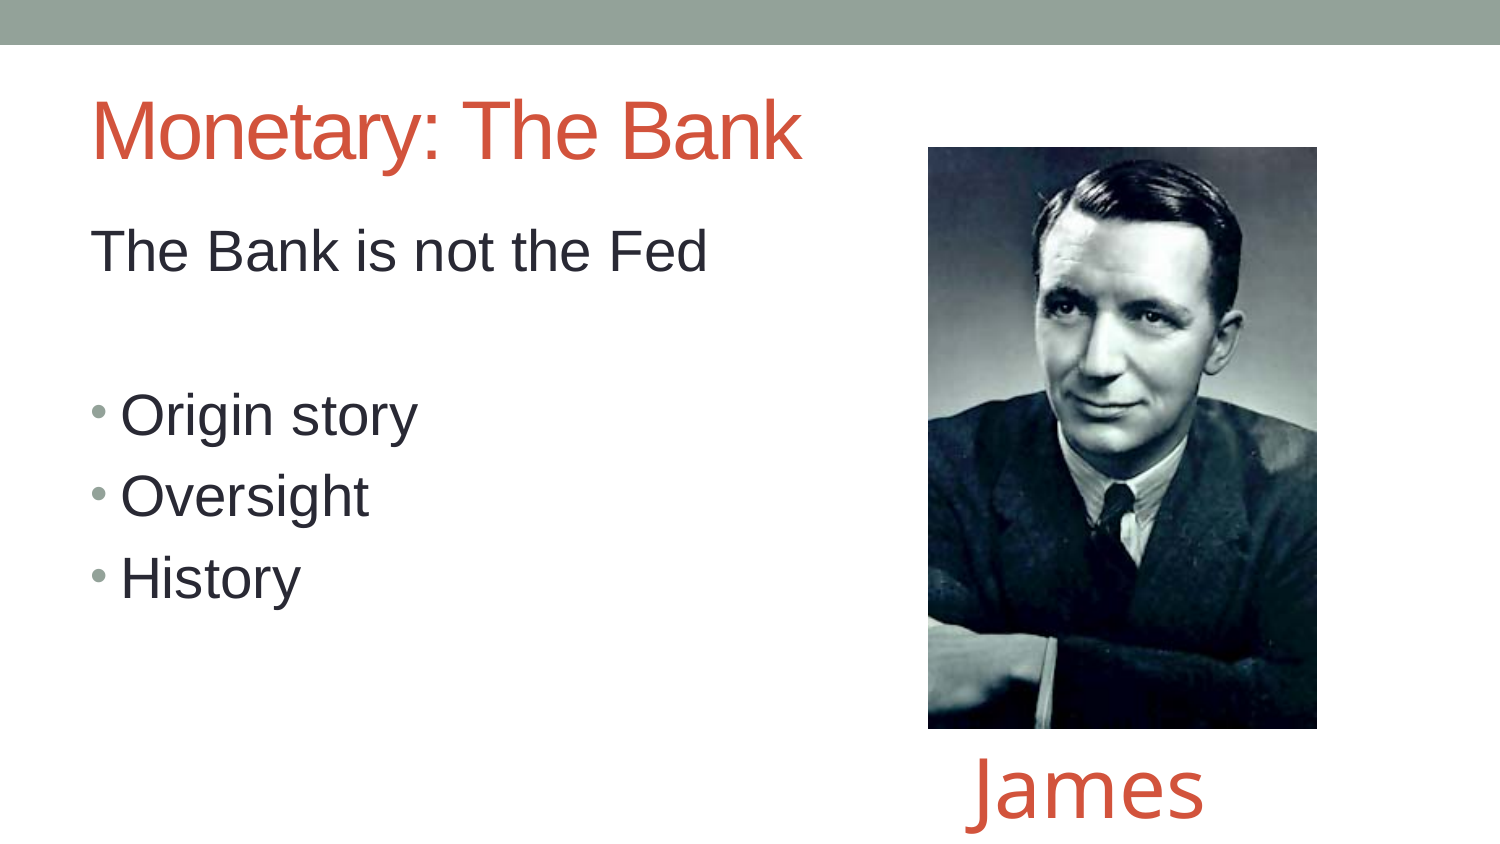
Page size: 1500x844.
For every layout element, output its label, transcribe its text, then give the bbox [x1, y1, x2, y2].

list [927, 147, 1317, 729]
list The Bank is not the Fed Origin story Oversight History [75, 205, 738, 787]
text_box James Coyne [957, 736, 1287, 844]
title Monetary: The Bank [75, 65, 1425, 188]
